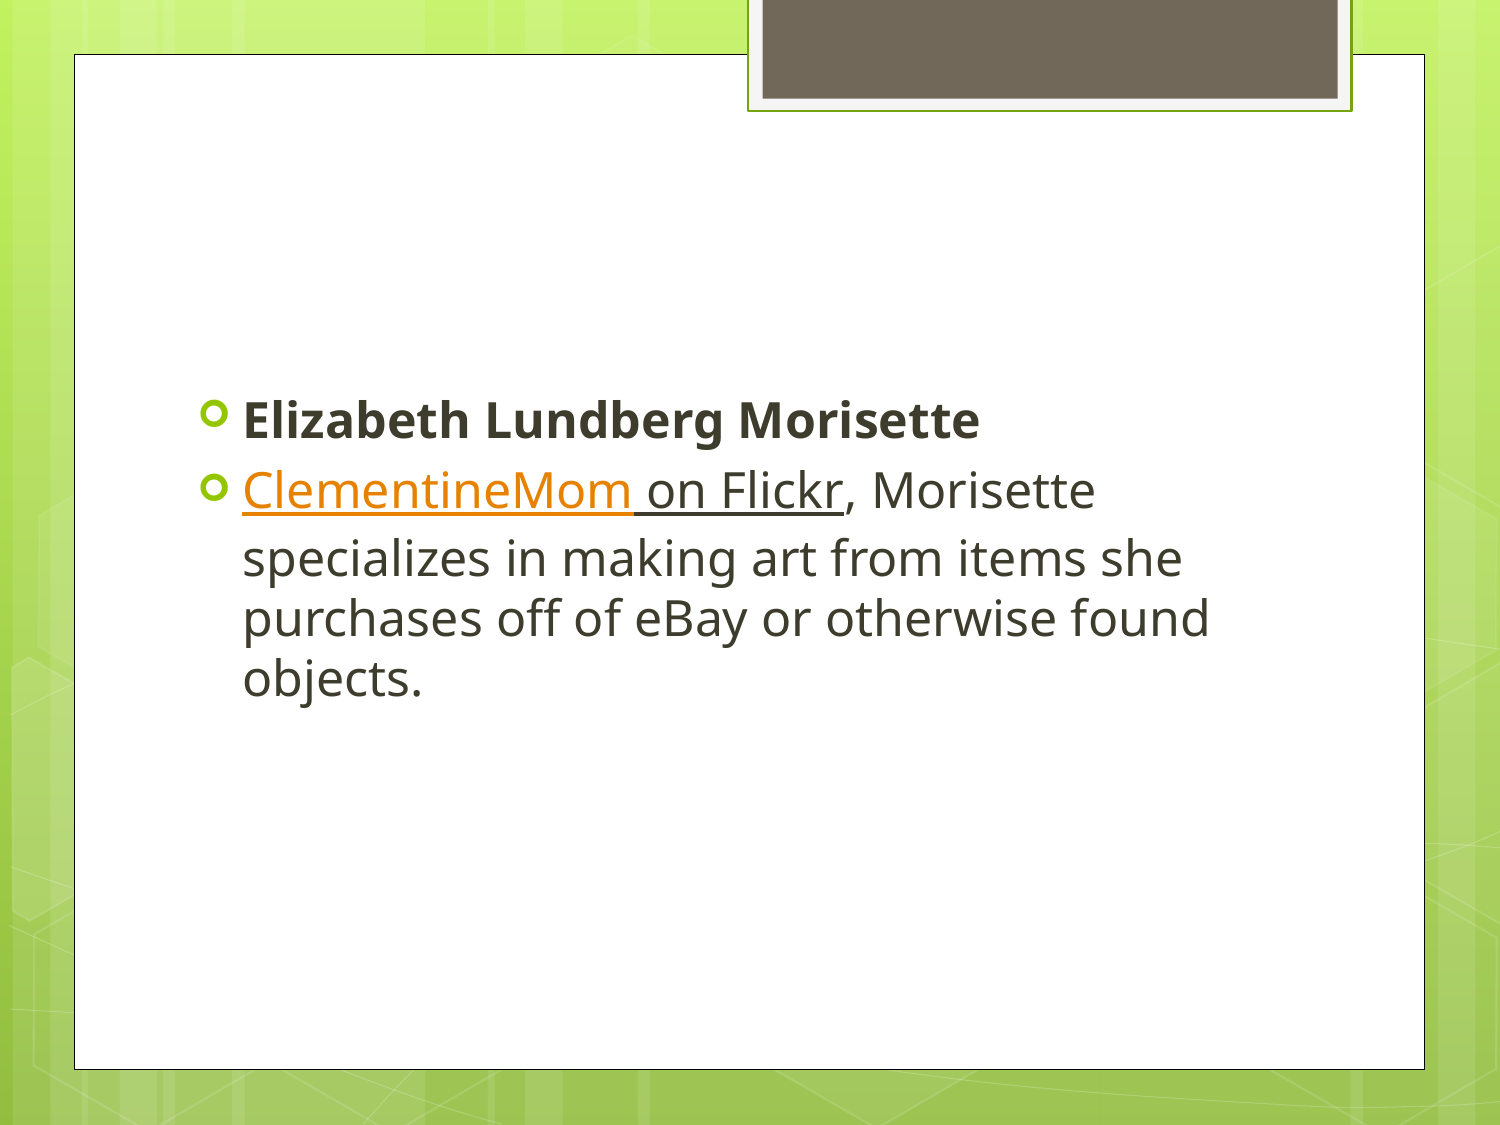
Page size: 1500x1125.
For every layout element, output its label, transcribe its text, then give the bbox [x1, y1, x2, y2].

list Elizabeth Lundberg Morisette ClementineMom on Flickr, Morisette specializes in making art from items she purchases off of eBay or otherwise found objects. [171, 381, 1283, 957]
